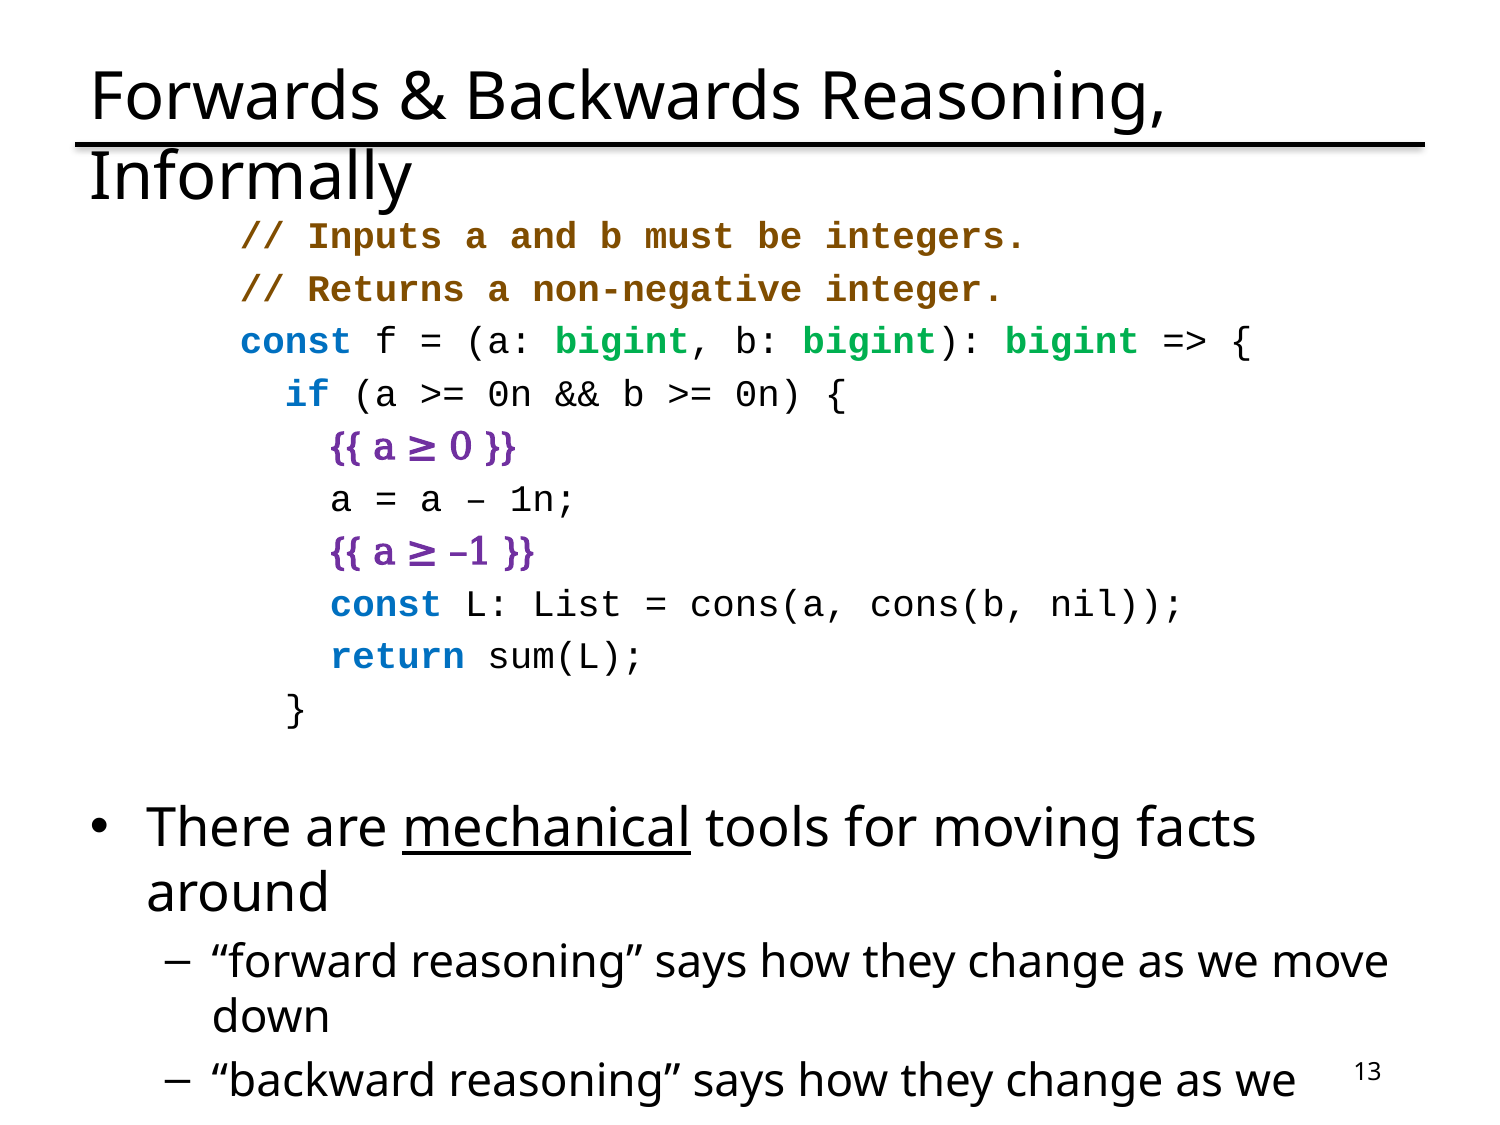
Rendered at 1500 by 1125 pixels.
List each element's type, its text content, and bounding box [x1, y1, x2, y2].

slide_number 13 [1059, 1042, 1397, 1103]
title Forwards & Backwards Reasoning, Informally [75, 45, 1425, 145]
list // Inputs a and b must be integers. // Returns a non-negative integer. const f = (a: bigint, b: bigint): bigint => { if (a >= 0n && b >= 0n) { {{ a ≥ 0 }} a = a – 1n; {{ a ≥ –1 }} const L: List = cons(a, cons(b, nil)); return sum(L); } There are mechanical tools for moving facts around “forward reasoning” says how they change as we move down “backward reasoning” says how they change as we move up [75, 204, 1425, 1048]
